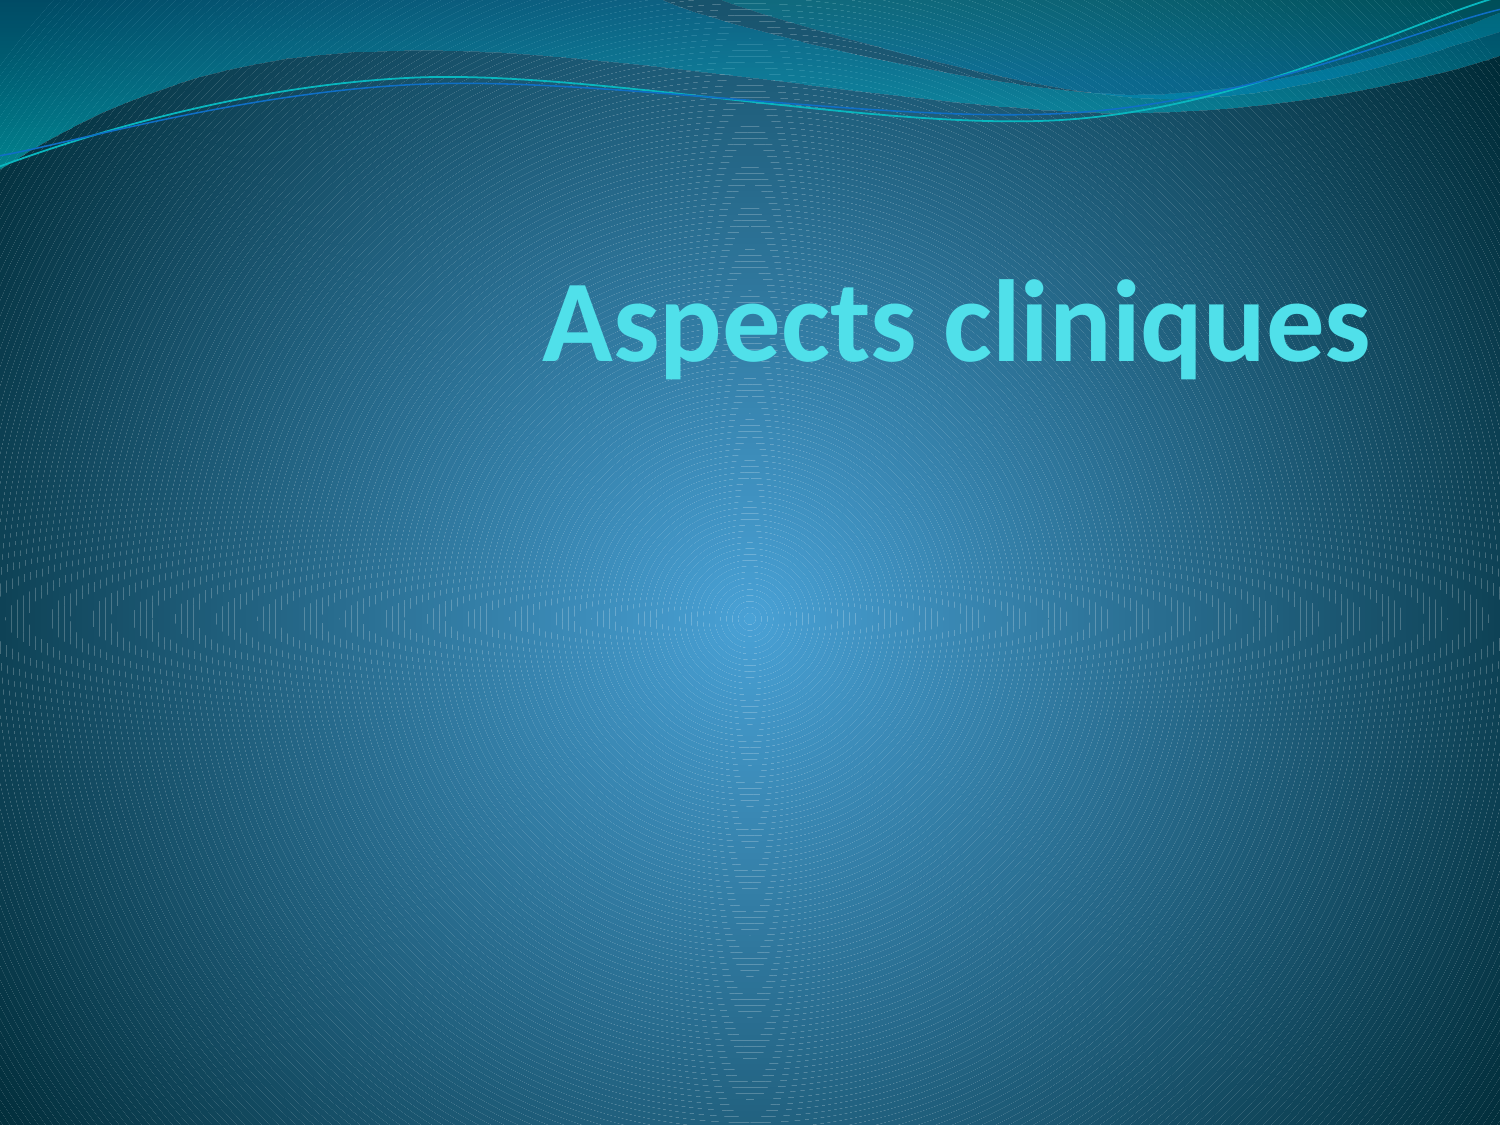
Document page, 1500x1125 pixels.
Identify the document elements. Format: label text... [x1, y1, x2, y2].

title Aspects cliniques [87, 224, 1376, 526]
